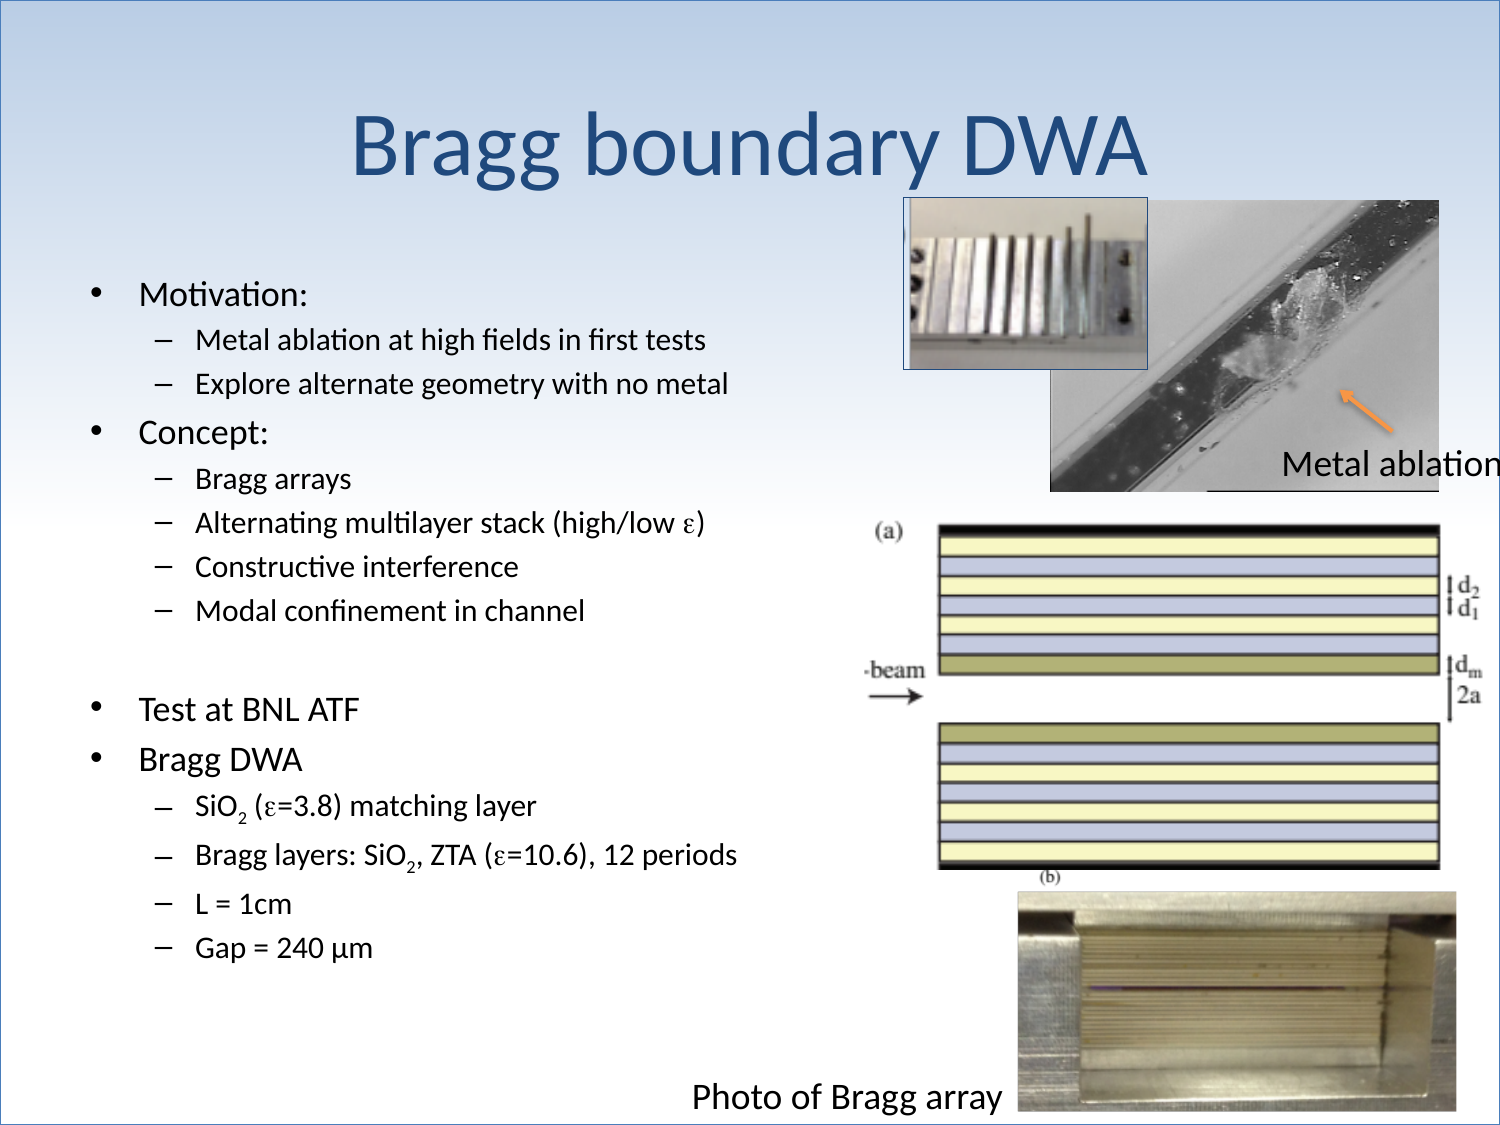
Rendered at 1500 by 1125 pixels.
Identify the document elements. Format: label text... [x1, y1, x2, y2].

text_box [1339, 389, 1393, 432]
picture [903, 197, 1439, 493]
text_box Photo of Bragg array [677, 1064, 982, 1125]
picture [864, 504, 1500, 1125]
title Bragg boundary DWA [75, 45, 1425, 233]
text_box Metal ablation [1444, 431, 1500, 492]
list Motivation: Metal ablation at high fields in first tests Explore alternate geometry with no metal Concept: Bragg arrays Alternating multilayer stack (high/low e) Constructive interference Modal confinement in channel Test at BNL ATF Bragg DWA SiO2 (e=3.8) matching layer Bragg layers: SiO2, ZTA (e=10.6), 12 periods L = 1cm Gap = 240 µm [75, 262, 911, 979]
